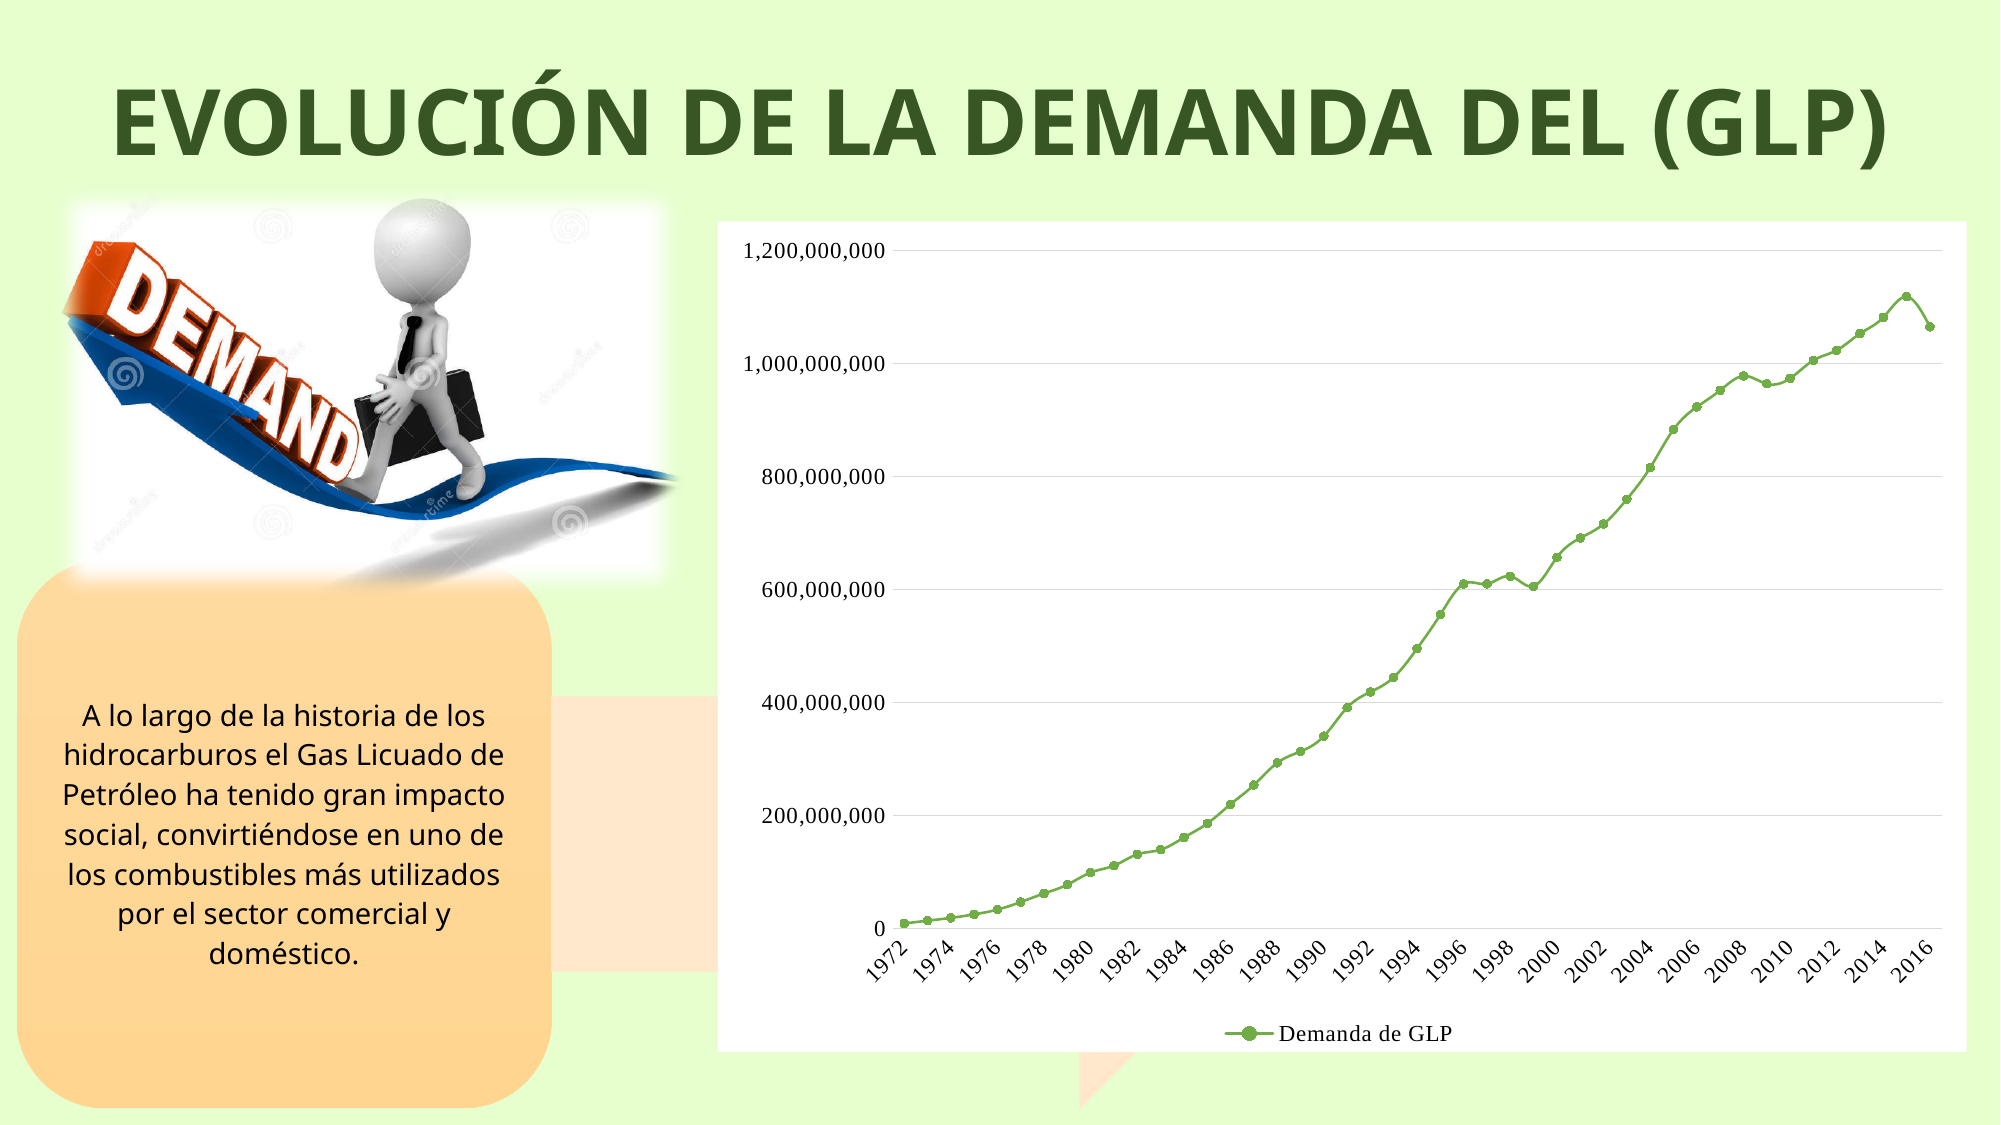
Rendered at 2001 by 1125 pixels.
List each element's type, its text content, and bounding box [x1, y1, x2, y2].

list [16, 559, 1355, 1109]
picture [51, 181, 684, 600]
title EVOLUCIÓN DE LA DEMANDA DEL (GLP) [16, 0, 1984, 182]
chart [717, 221, 1967, 1053]
